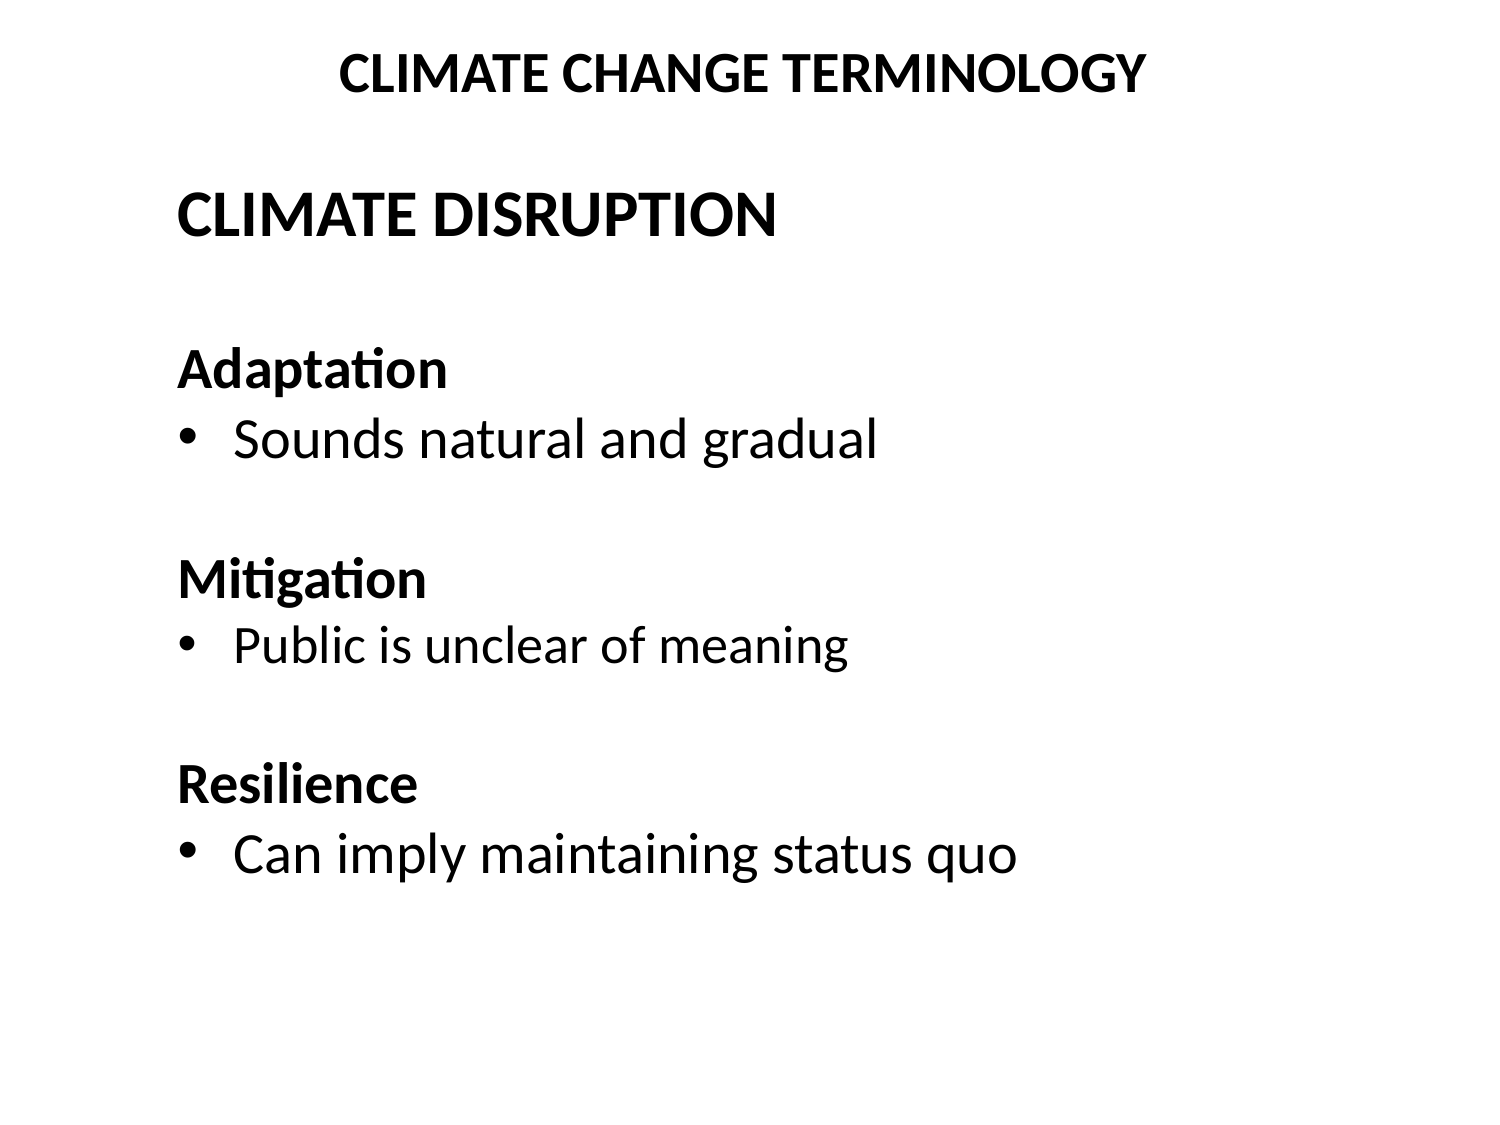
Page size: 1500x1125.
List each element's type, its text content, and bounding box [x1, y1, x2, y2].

title Climate Change Terminology [75, 45, 1425, 233]
list Climate Disruption Adaptation Sounds natural and gradual Mitigation Public is unclear of meaning Resilience Can imply maintaining status quo [162, 162, 1425, 1005]
